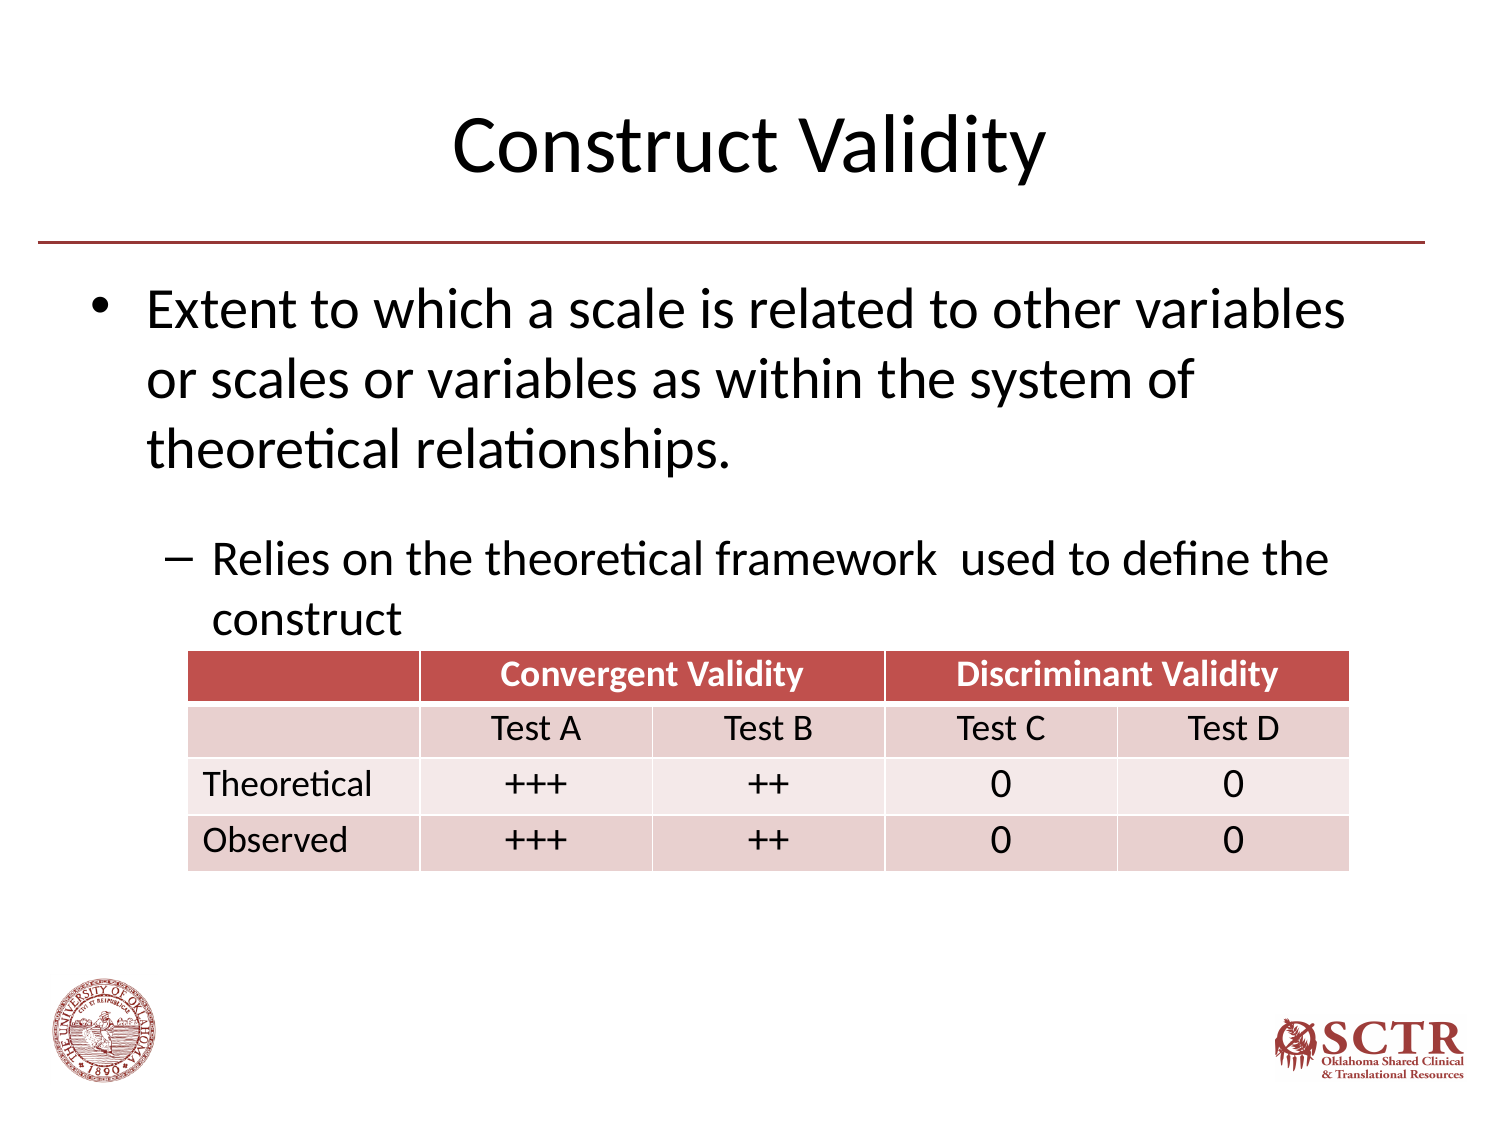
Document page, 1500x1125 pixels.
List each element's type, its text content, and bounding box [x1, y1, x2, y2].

table_cell 0 [1118, 816, 1349, 871]
table_cell Test D [1118, 707, 1349, 757]
table_header Convergent Validity [421, 651, 884, 701]
table_cell ++ [653, 816, 884, 871]
table_cell [188, 707, 419, 757]
table_cell ++ [653, 759, 884, 814]
list Extent to which a scale is related to other variables or scales or variables as within the system of theoretical relationships. Relies on the theoretical framework used to define the construct [75, 262, 1425, 1005]
table_cell 0 [1118, 759, 1349, 814]
picture [50, 974, 158, 1085]
table_cell Test B [653, 707, 884, 757]
table_cell 0 [886, 759, 1117, 814]
table_cell Test A [421, 707, 652, 757]
table_cell 0 [886, 816, 1117, 871]
table_header [188, 651, 419, 701]
table_cell +++ [421, 816, 652, 871]
table_header Discriminant Validity [886, 651, 1349, 701]
table_cell +++ [421, 759, 652, 814]
table_cell Theoretical [188, 759, 419, 814]
table_cell Observed [188, 816, 419, 871]
title Construct Validity [75, 45, 1425, 233]
table_cell Test C [886, 707, 1117, 757]
